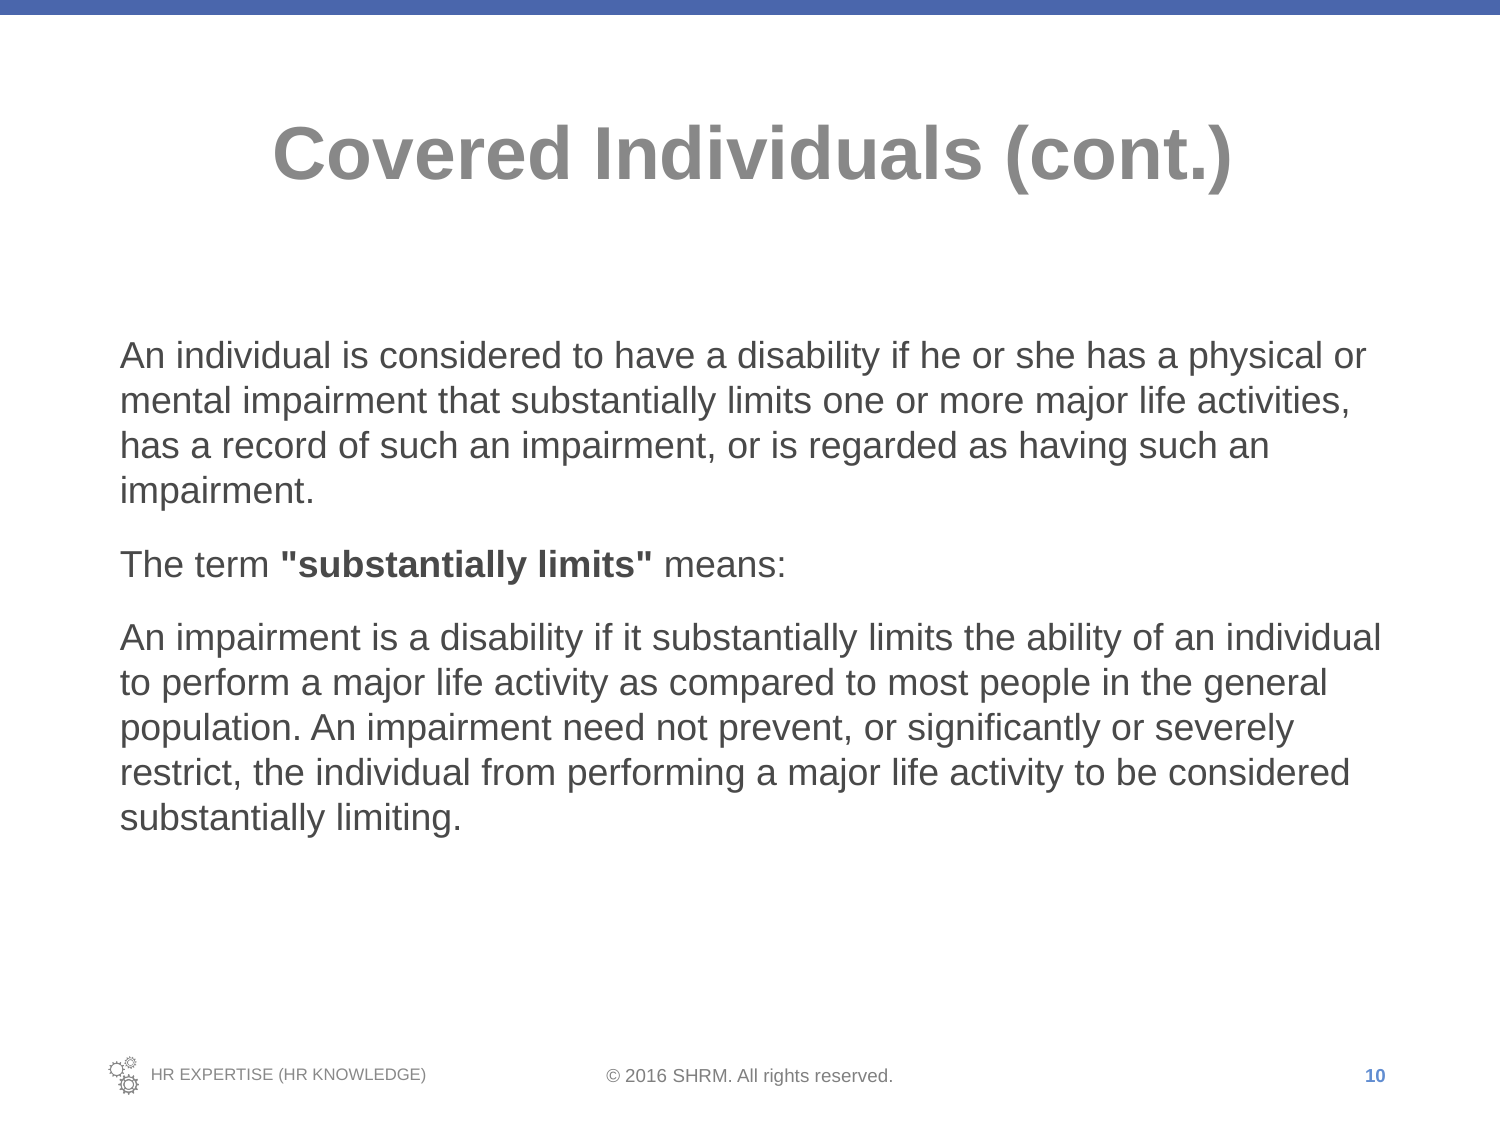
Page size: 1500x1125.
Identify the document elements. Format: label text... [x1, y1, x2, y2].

list An individual is considered to have a disability if he or she has a physical or mental impairment that substantially limits one or more major life activities, has a record of such an impairment, or is regarded as having such an impairment. The term "substantially limits" means: An impairment is a disability if it substantially limits the ability of an individual to perform a major life activity as compared to most people in the general population. An impairment need not prevent, or significantly or severely restrict, the individual from performing a major life activity to be considered substantially limiting. [105, 250, 1403, 998]
slide_number 10 [1206, 1056, 1402, 1095]
title Covered Individuals (cont.) [105, 104, 1403, 202]
picture [108, 1056, 139, 1095]
